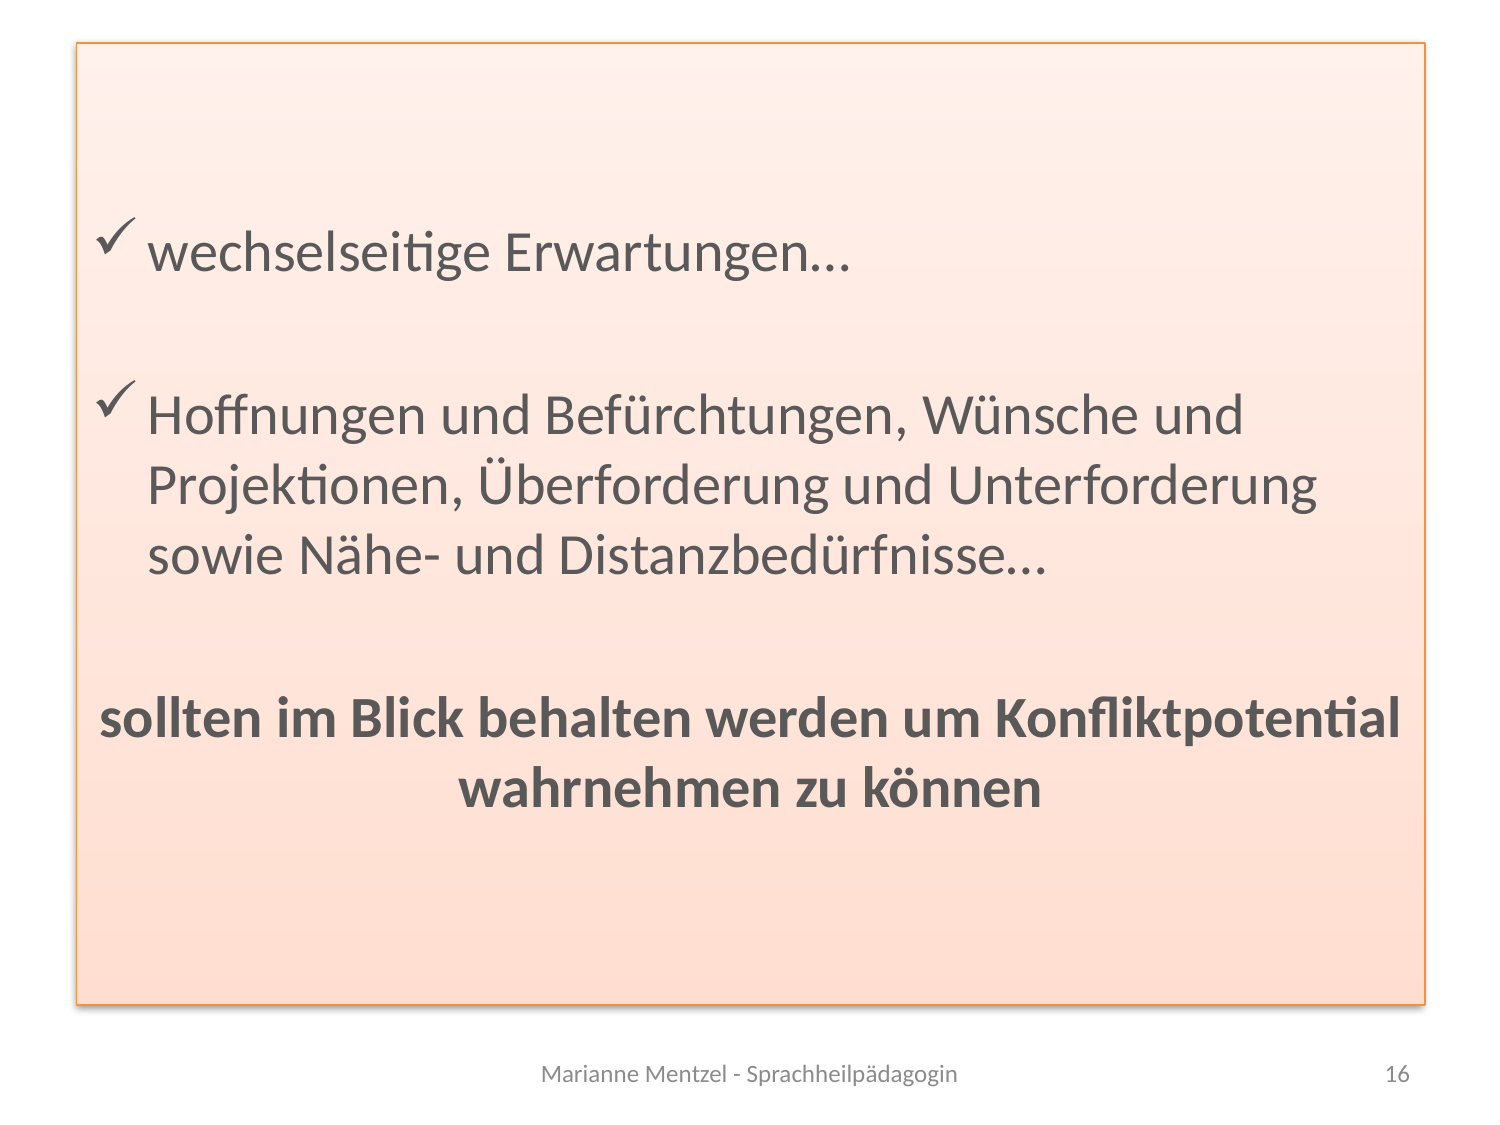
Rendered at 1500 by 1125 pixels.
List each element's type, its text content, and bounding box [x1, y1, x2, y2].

slide_number 16 [1074, 1042, 1425, 1103]
footer Marianne Mentzel - Sprachheilpädagogin [512, 1042, 988, 1103]
list wechselseitige Erwartungen… Hoffnungen und Befürchtungen, Wünsche und Projektionen, Überforderung und Unterforderung sowie Nähe- und Distanzbedürfnisse… sollten im Blick behalten werden um Konfliktpotential wahrnehmen zu können [76, 42, 1426, 1006]
